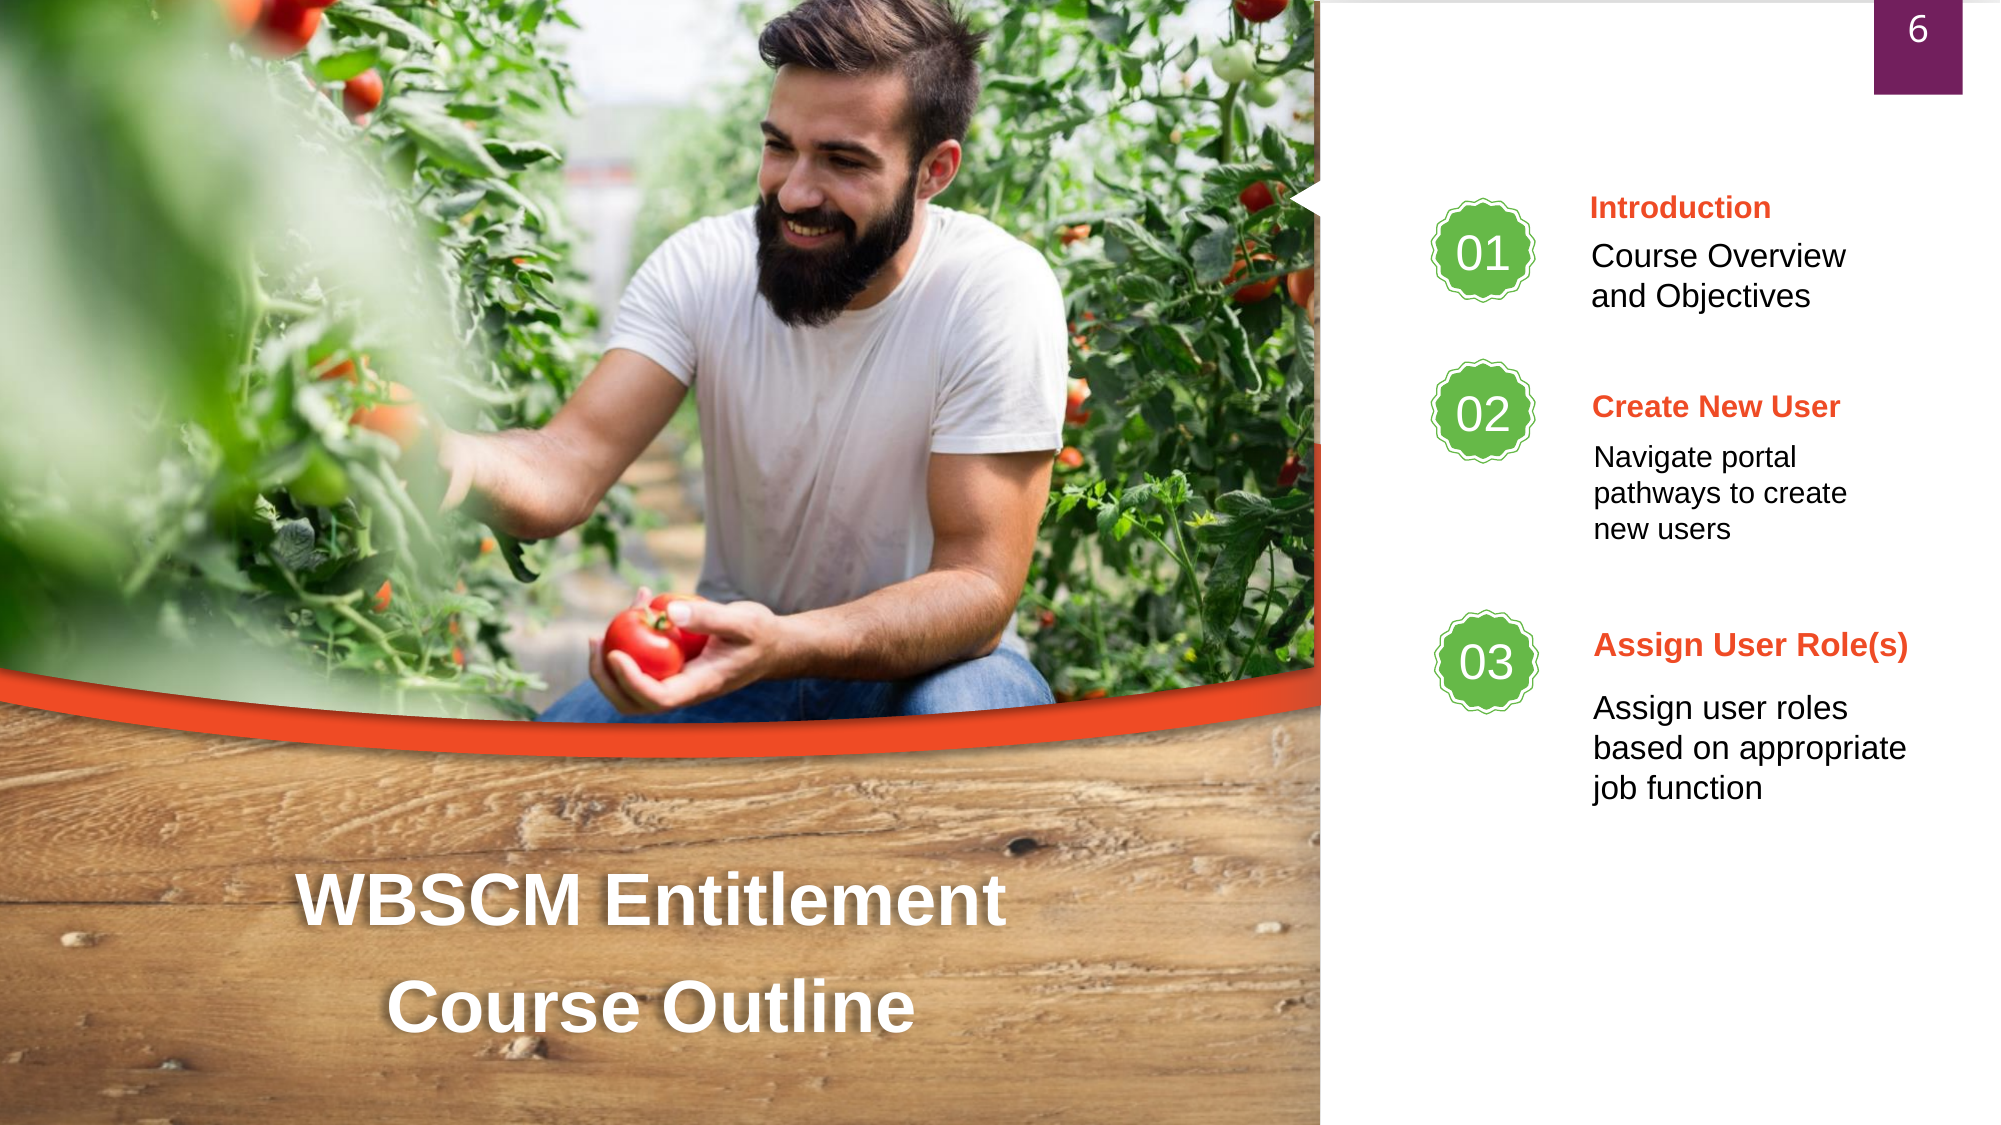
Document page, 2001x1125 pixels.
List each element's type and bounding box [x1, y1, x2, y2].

text_box [1433, 608, 1540, 716]
picture [0, 0, 1321, 1125]
text_box [1289, 2, 2000, 1125]
text_box [1429, 357, 1537, 465]
text_box [1429, 197, 1537, 304]
